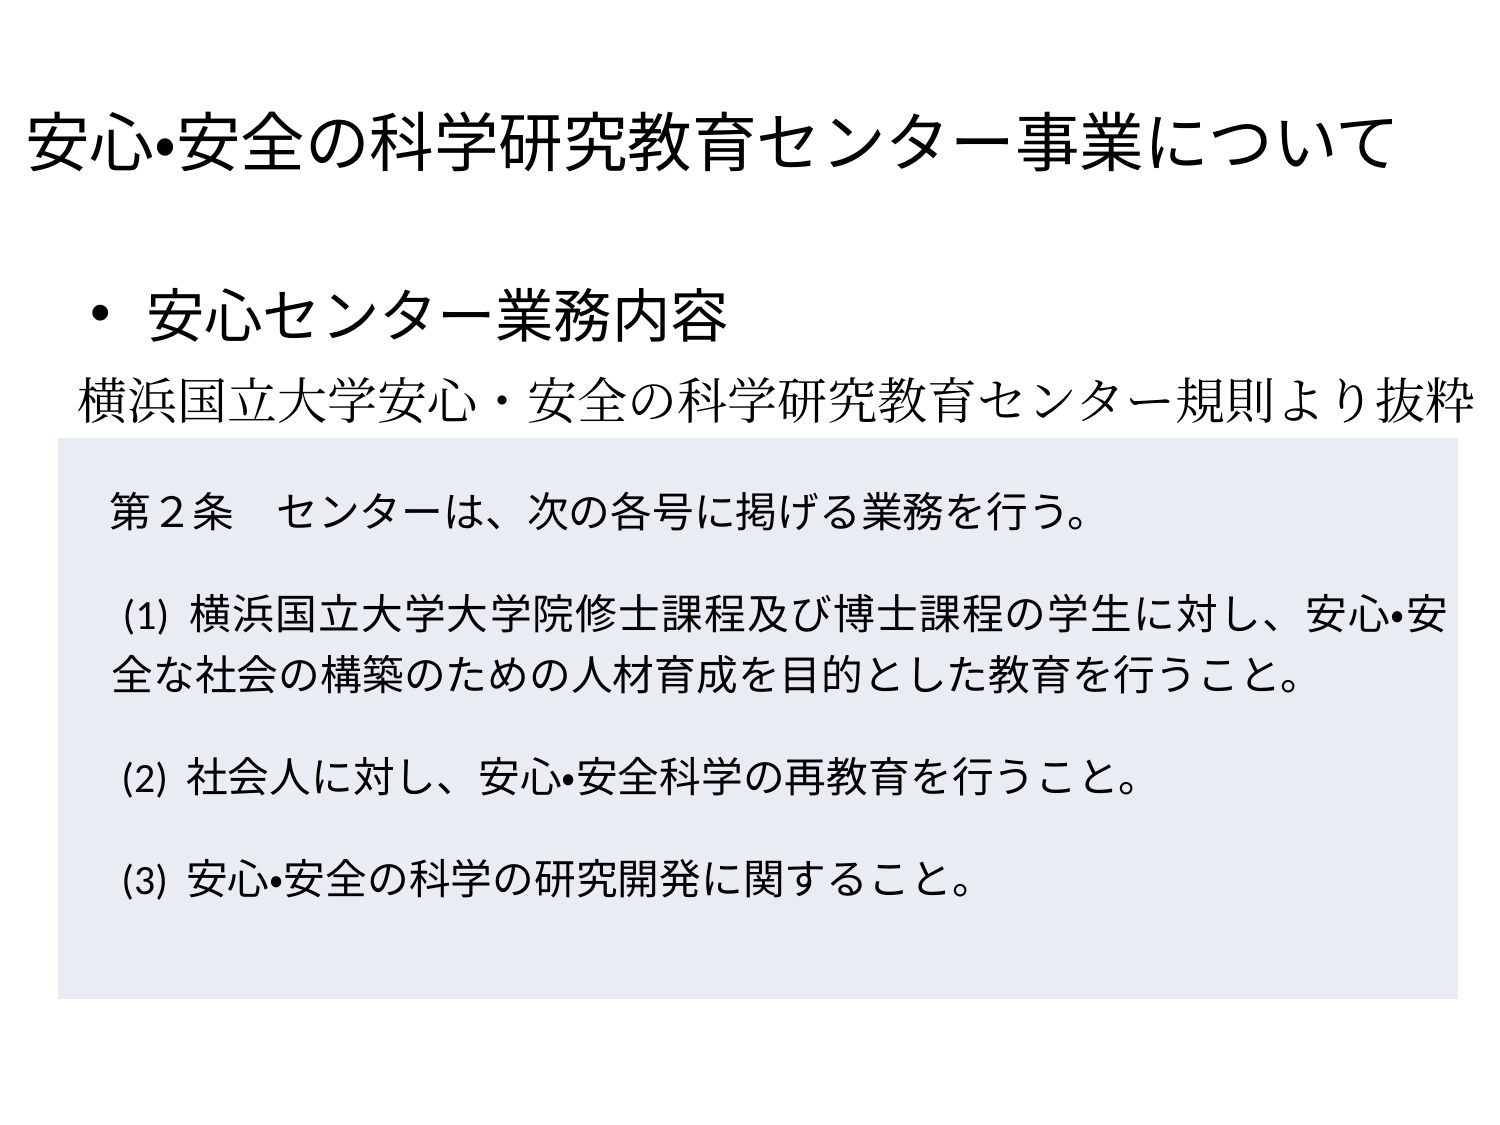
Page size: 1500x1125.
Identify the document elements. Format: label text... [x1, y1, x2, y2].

list 安心センター業務内容 [75, 1000, 1425, 1005]
table_header 第２条 センターは、次の各号に掲げる業務を行う。 (1) 横浜国立大学大学院修士課程及び博士課程の学生に対し、安心・安全な社会の構築のための人材育成を目的とした教育を行うこと。 (2) 社会人に対し、安心・安全科学の再教育を行うこと。 (3) 安心・安全の科学の研究開発に関すること。 [58, 438, 1458, 999]
text_box 横浜国立大学安心・安全の科学研究教育センター規則より抜粋 [62, 362, 1491, 437]
title 安心・安全の科学研究教育センター事業について [0, 45, 1425, 233]
list 安心センター業務内容 [75, 262, 1425, 362]
